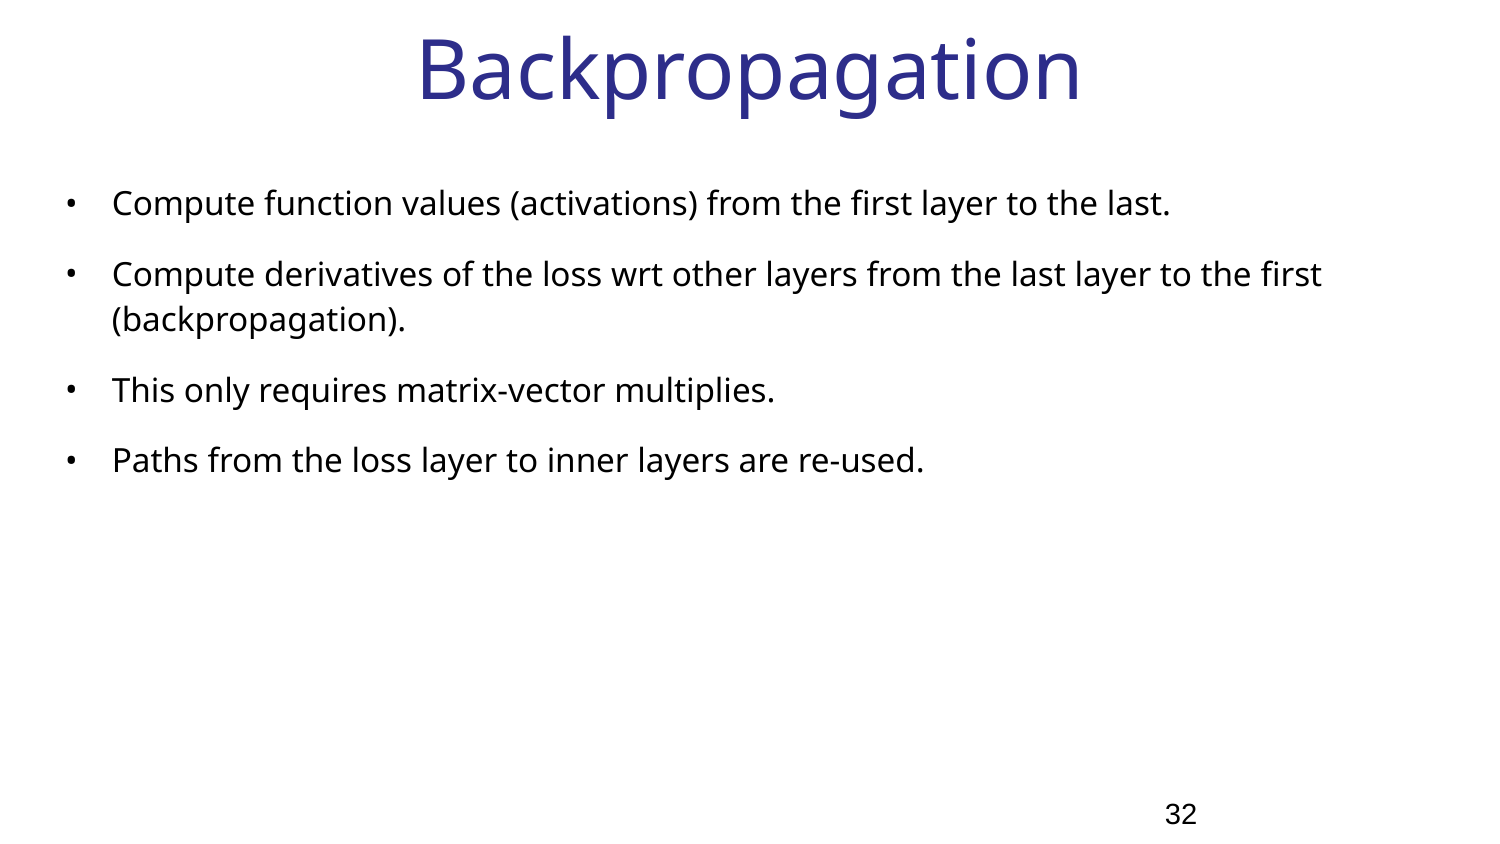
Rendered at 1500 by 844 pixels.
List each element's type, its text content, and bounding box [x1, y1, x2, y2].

title Backpropagation [0, 0, 1500, 134]
slide_number 32 [1149, 787, 1500, 844]
list Compute function values (activations) from the first layer to the last. Compute derivatives of the loss wrt other layers from the last layer to the first (backpropagation). This only requires matrix-vector multiplies. Paths from the loss layer to inner layers are re-used. [50, 161, 1463, 797]
